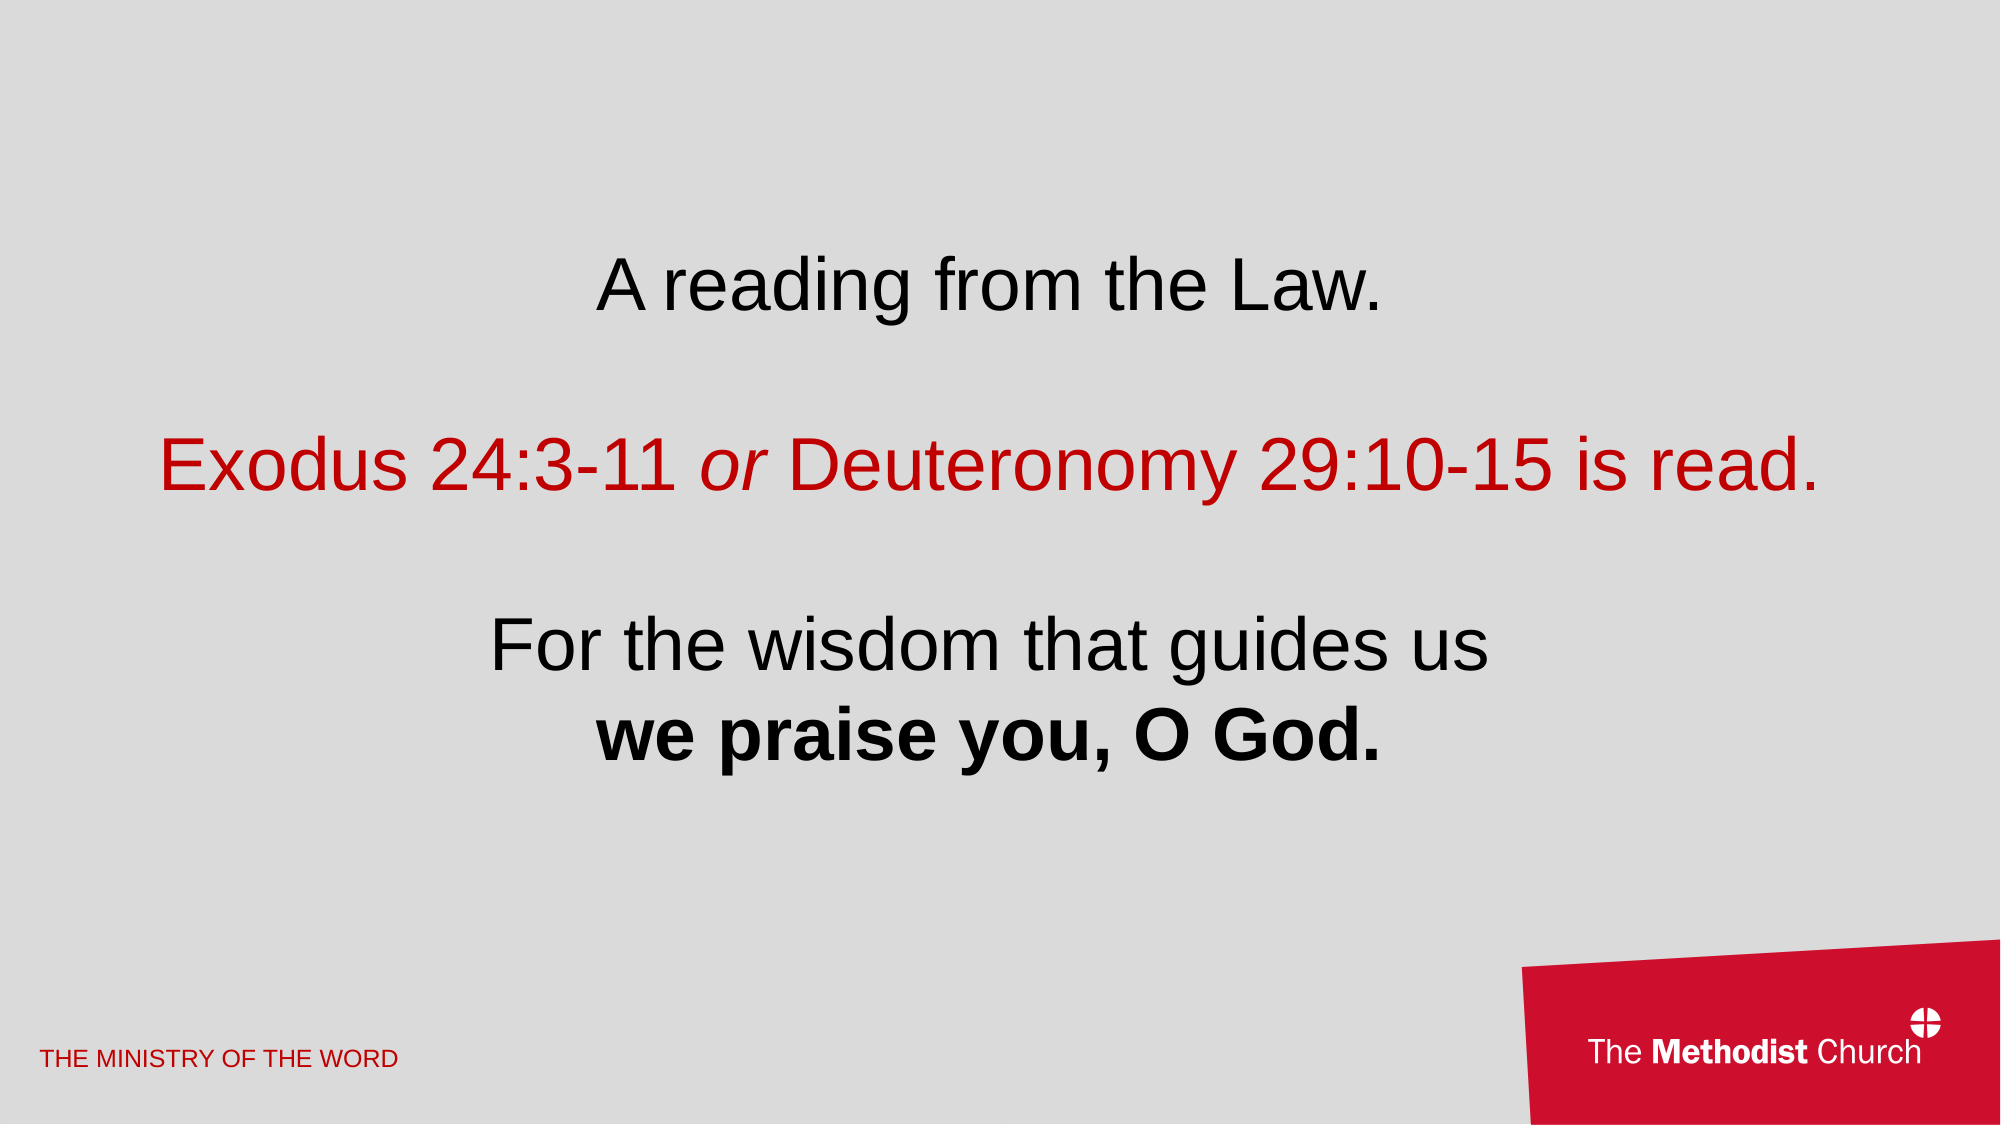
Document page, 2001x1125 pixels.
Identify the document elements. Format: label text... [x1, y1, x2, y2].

text_box A reading from the Law. Exodus 24:3-11 or Deuteronomy 29:10-15 is read. For the wisdom that guides us we praise you, O God. [144, 227, 1837, 873]
picture [0, 0, 2001, 1125]
